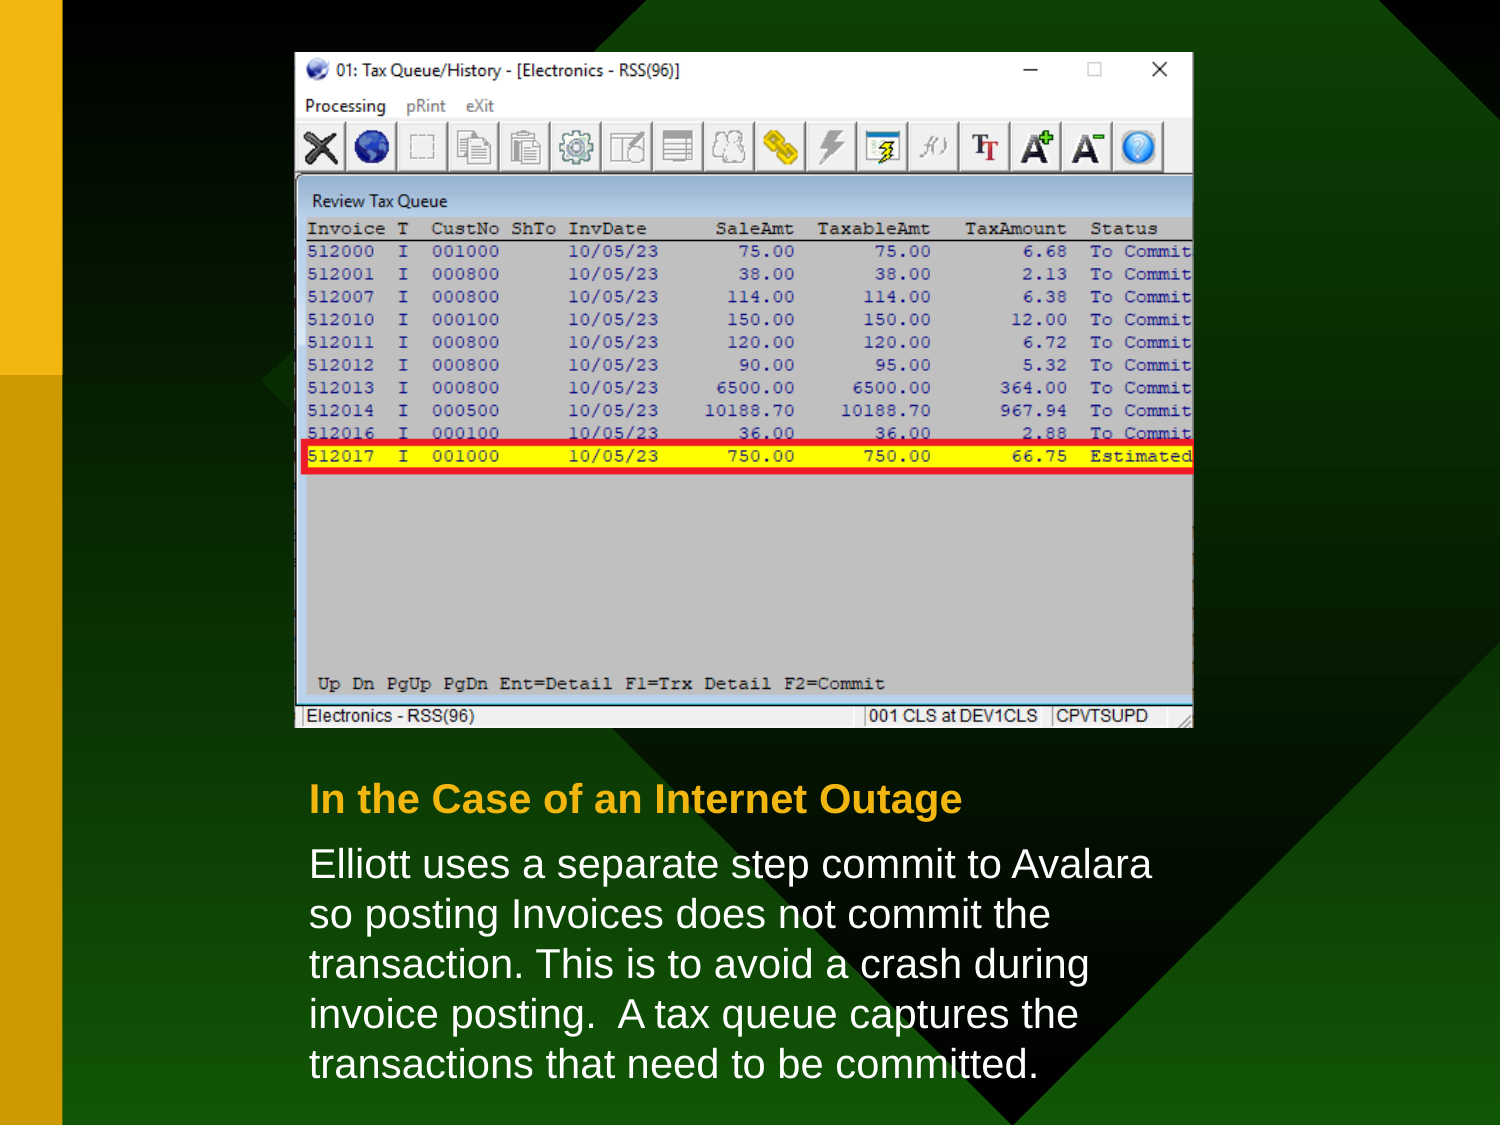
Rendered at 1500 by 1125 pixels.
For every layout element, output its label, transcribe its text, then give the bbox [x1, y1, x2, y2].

title In the Case of an Internet Outage [294, 736, 1194, 829]
picture [293, 52, 1195, 728]
list Elliott uses a separate step commit to Avalara so posting Invoices does not commit the transaction. This is to avoid a crash during invoice posting. A tax queue captures the transactions that need to be committed. [294, 829, 1194, 1094]
